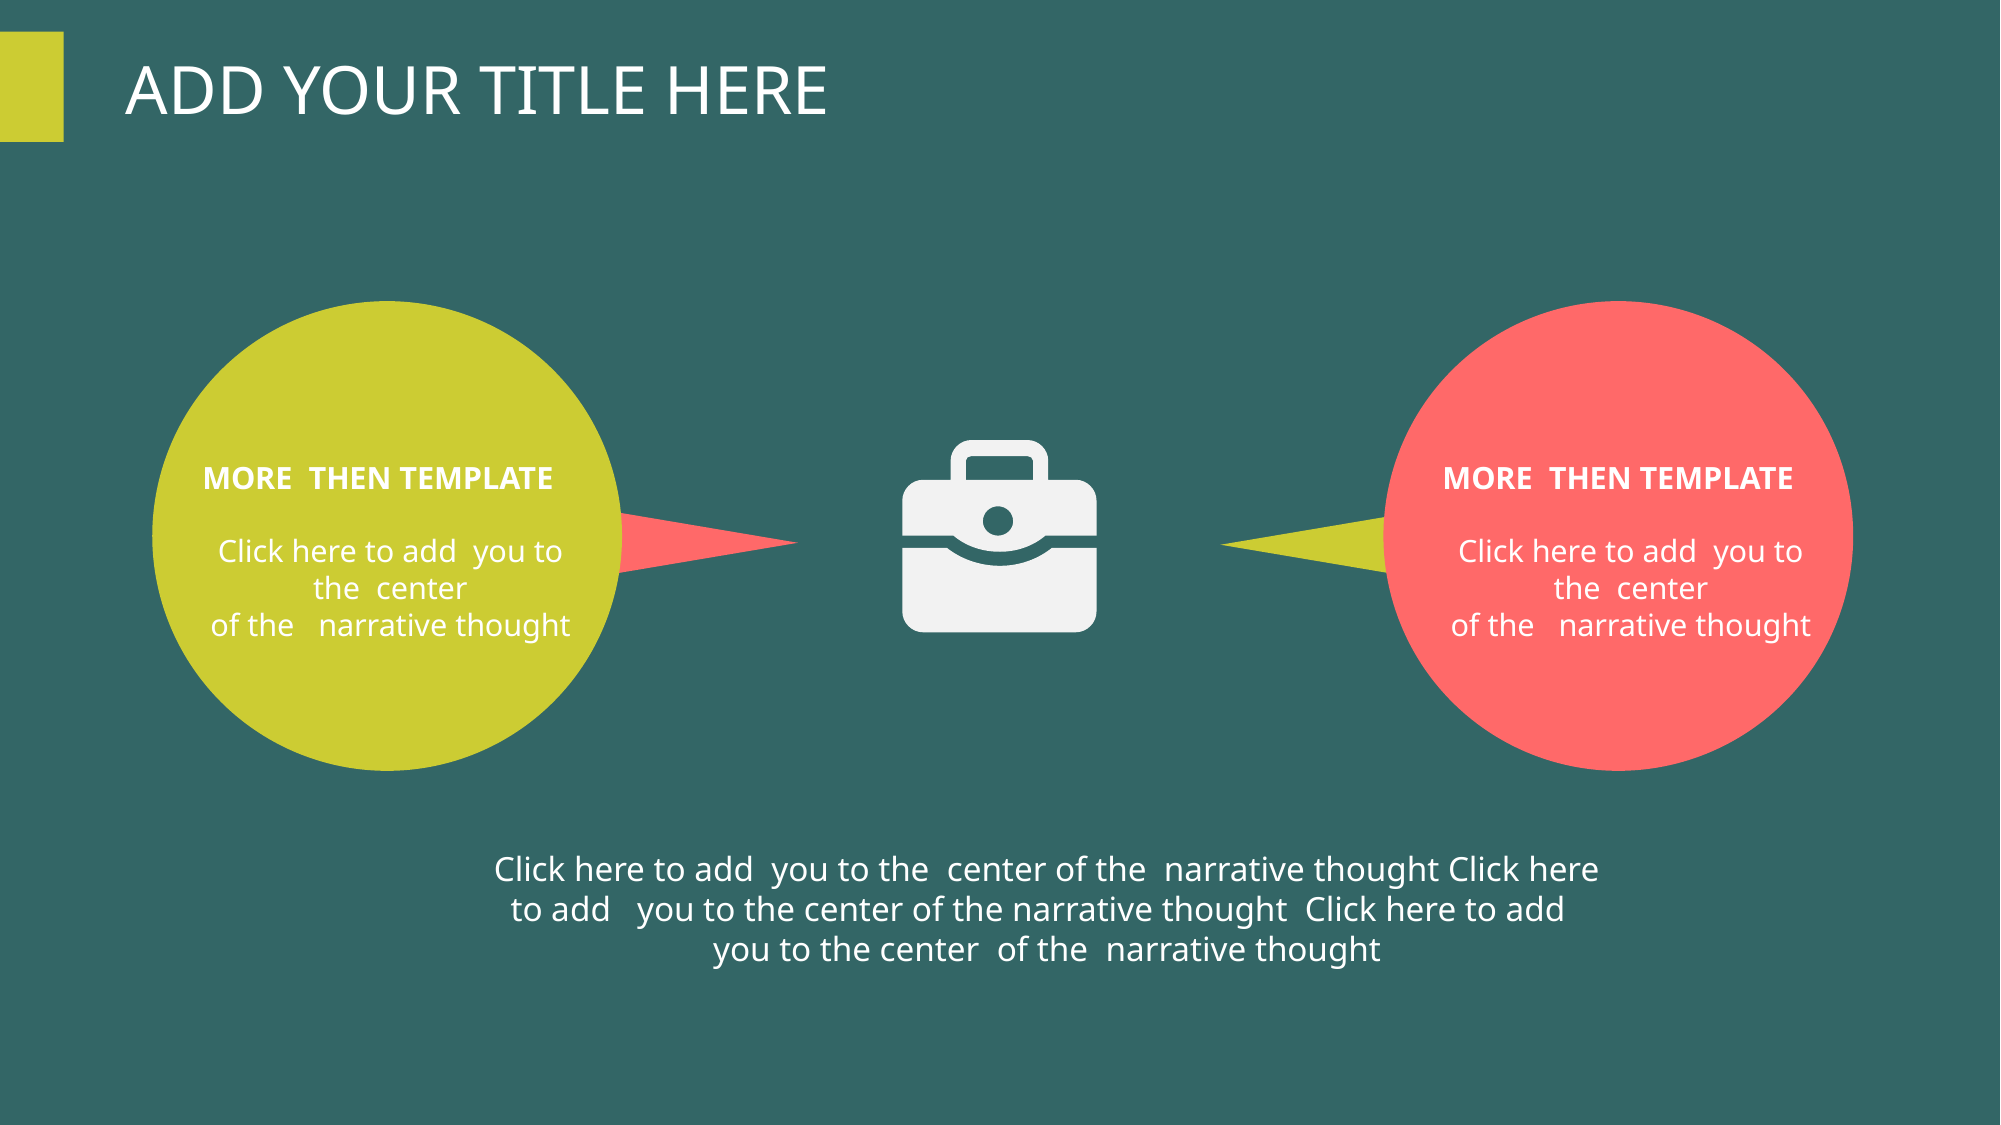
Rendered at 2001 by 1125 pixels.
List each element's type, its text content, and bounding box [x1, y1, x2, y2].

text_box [902, 439, 1097, 633]
text_box ADD YOUR TITLE HERE [80, 40, 846, 136]
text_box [152, 301, 798, 771]
text_box Click here to add you to the center of the narrative thought Click here to add you to the center of the narrative thought Click here to add you to the center of the narrative thought [478, 840, 1617, 976]
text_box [1220, 301, 1854, 771]
text_box [0, 31, 65, 143]
